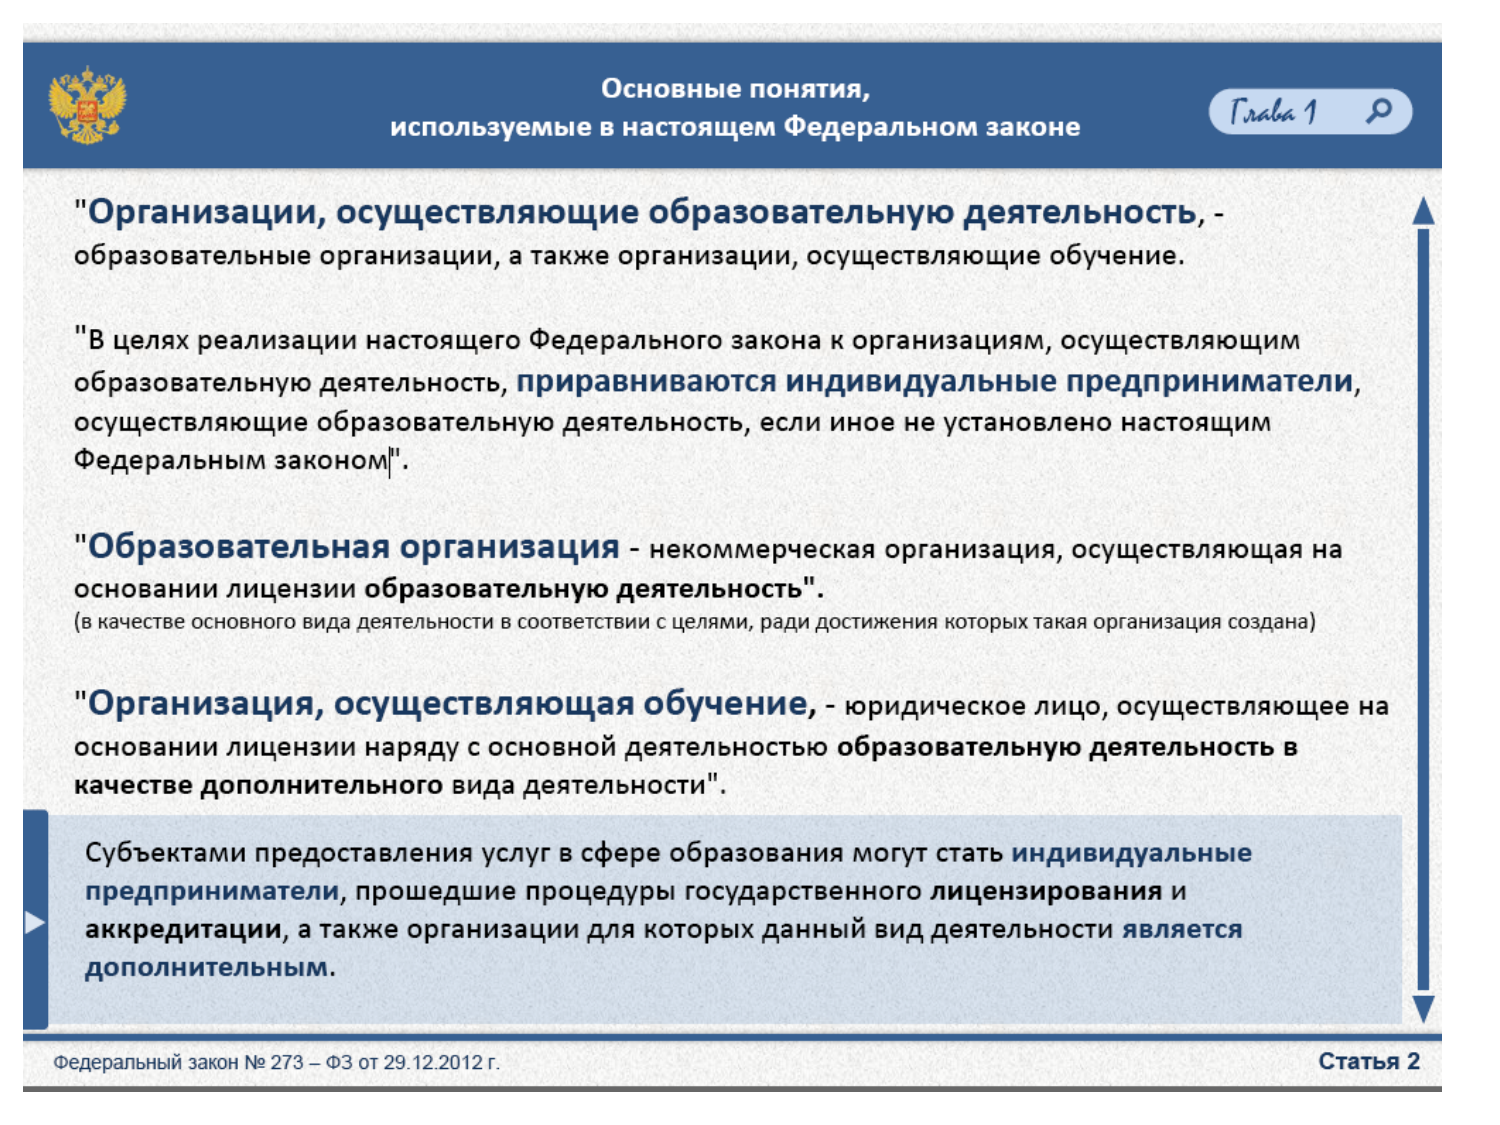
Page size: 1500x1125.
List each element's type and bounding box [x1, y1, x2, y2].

picture [23, 23, 1442, 1092]
